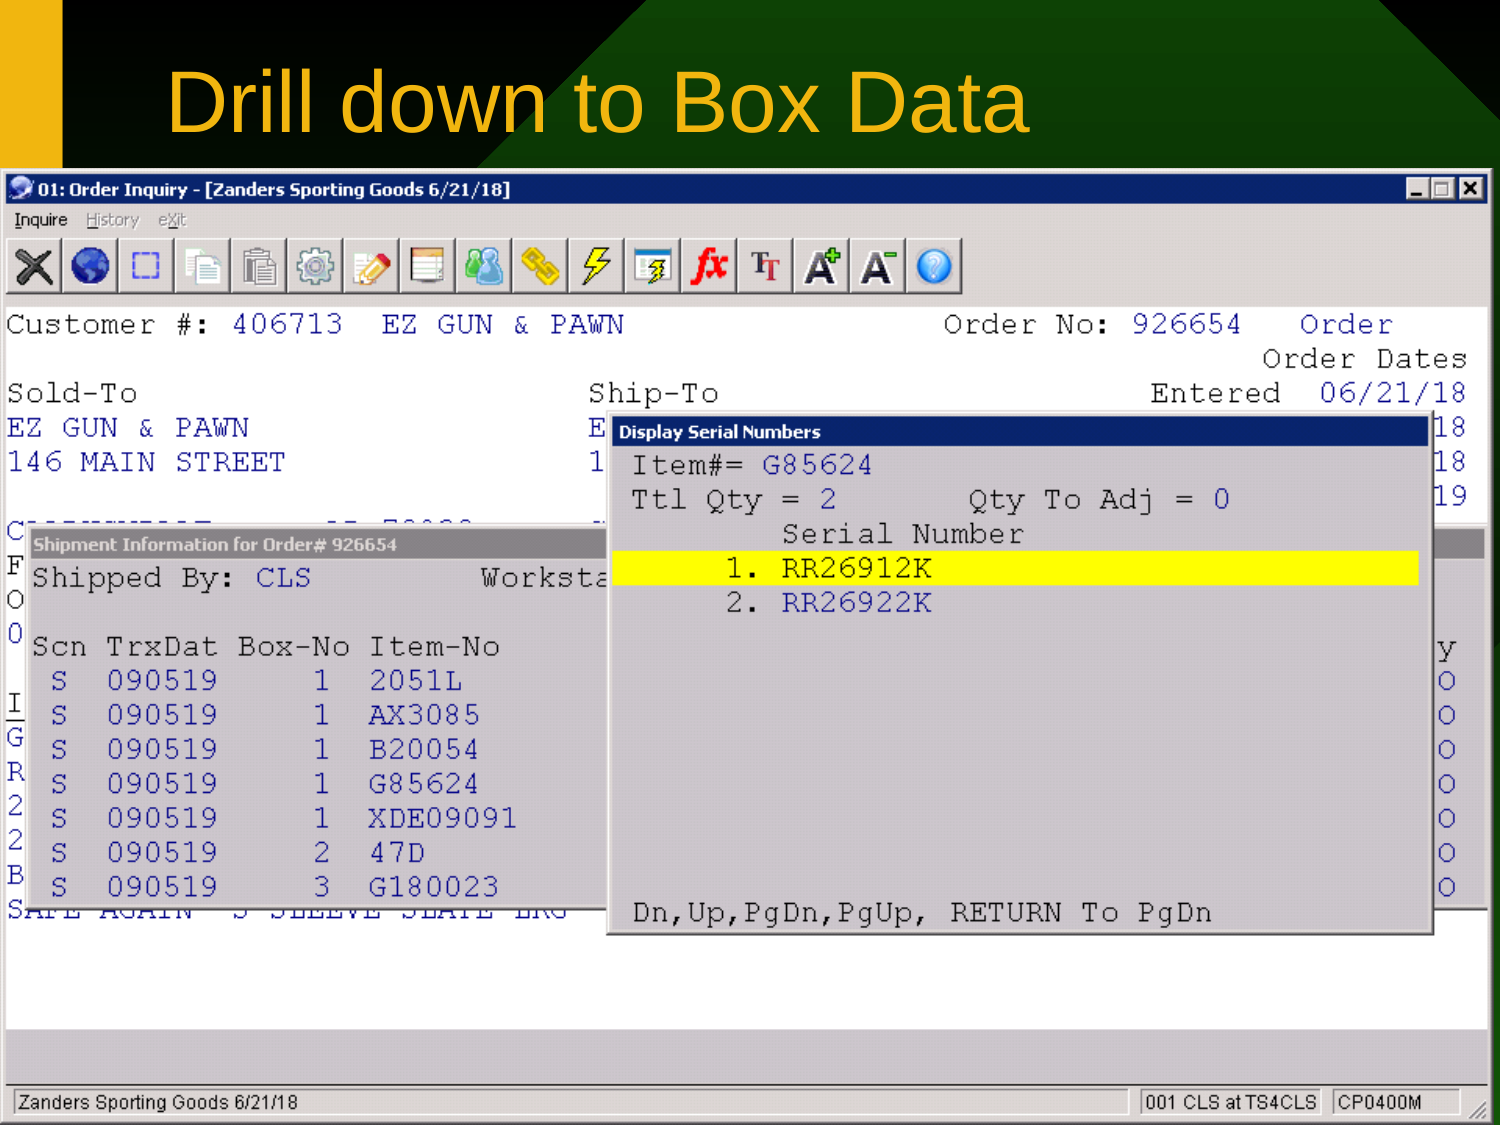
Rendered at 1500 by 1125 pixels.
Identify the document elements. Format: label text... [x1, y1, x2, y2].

picture [0, 168, 1494, 1125]
title Drill down to Box Data [150, 37, 1388, 166]
